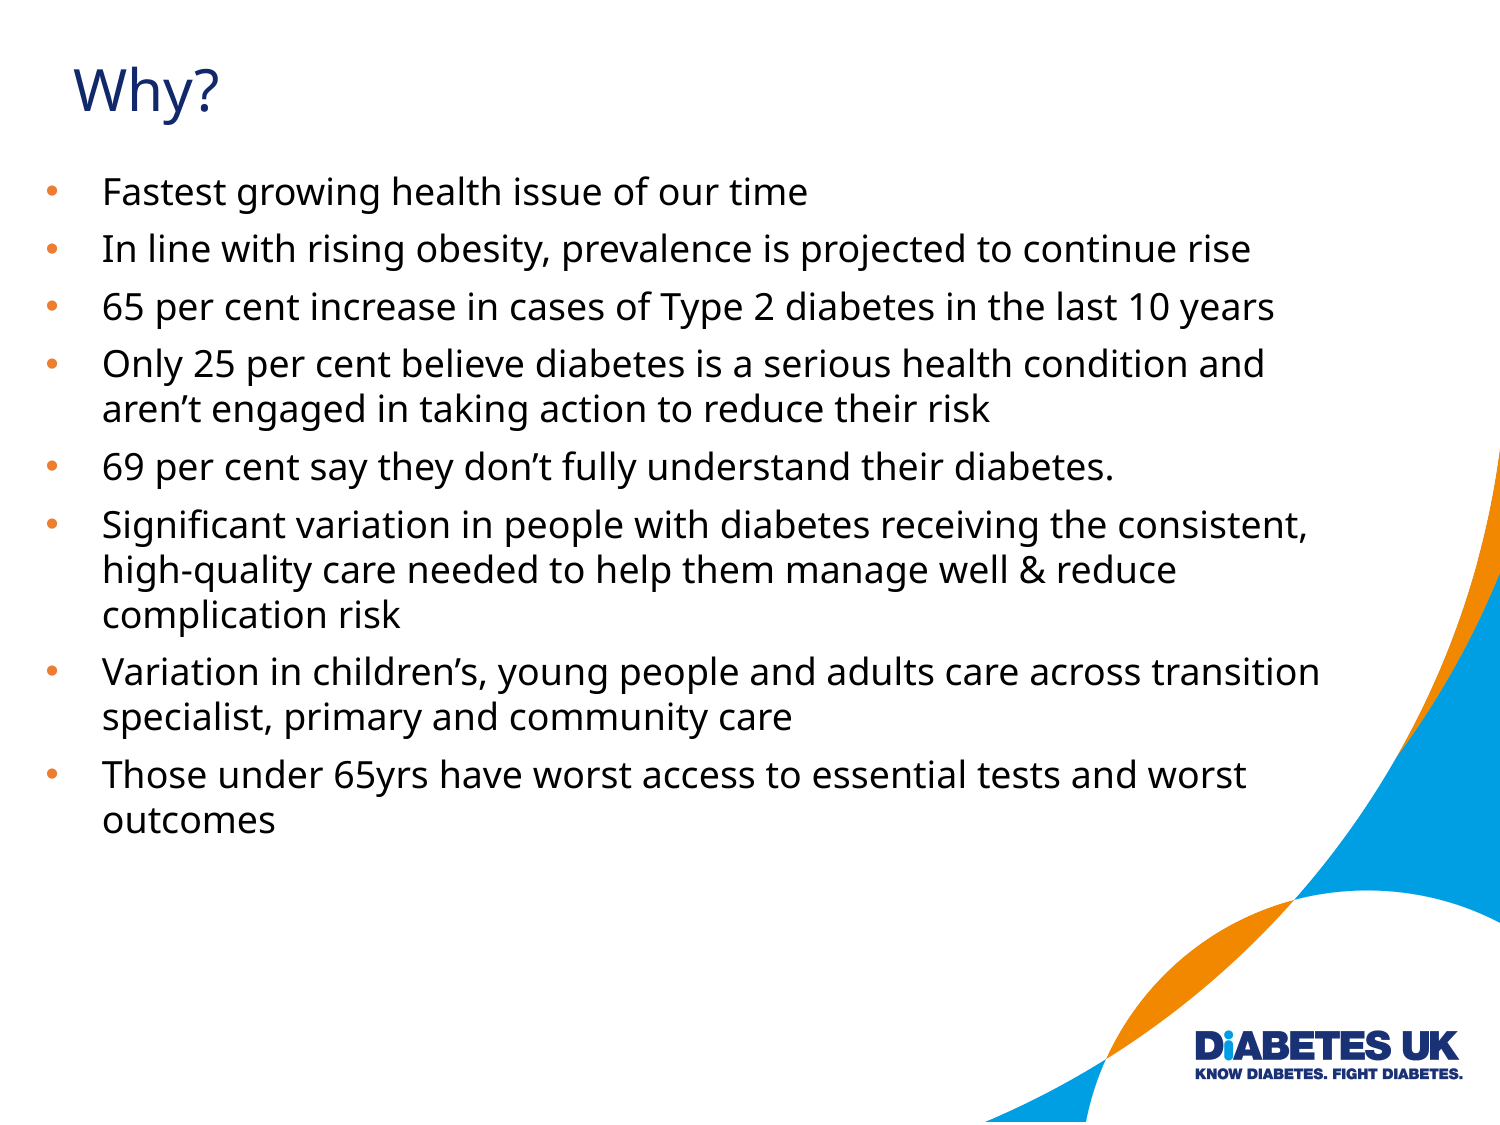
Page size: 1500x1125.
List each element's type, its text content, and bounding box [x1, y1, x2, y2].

text_box Fastest growing health issue of our time In line with rising obesity, prevalence is projected to continue rise 65 per cent increase in cases of Type 2 diabetes in the last 10 years Only 25 per cent believe diabetes is a serious health condition and aren’t engaged in taking action to reduce their risk 69 per cent say they don’t fully understand their diabetes. Significant variation in people with diabetes receiving the consistent, high-quality care needed to help them manage well & reduce complication risk Variation in children’s, young people and adults care across transition specialist, primary and community care Those under 65yrs have worst access to essential tests and worst outcomes [30, 160, 1380, 906]
picture [0, 0, 1500, 1122]
text_box Why? [58, 23, 1352, 161]
